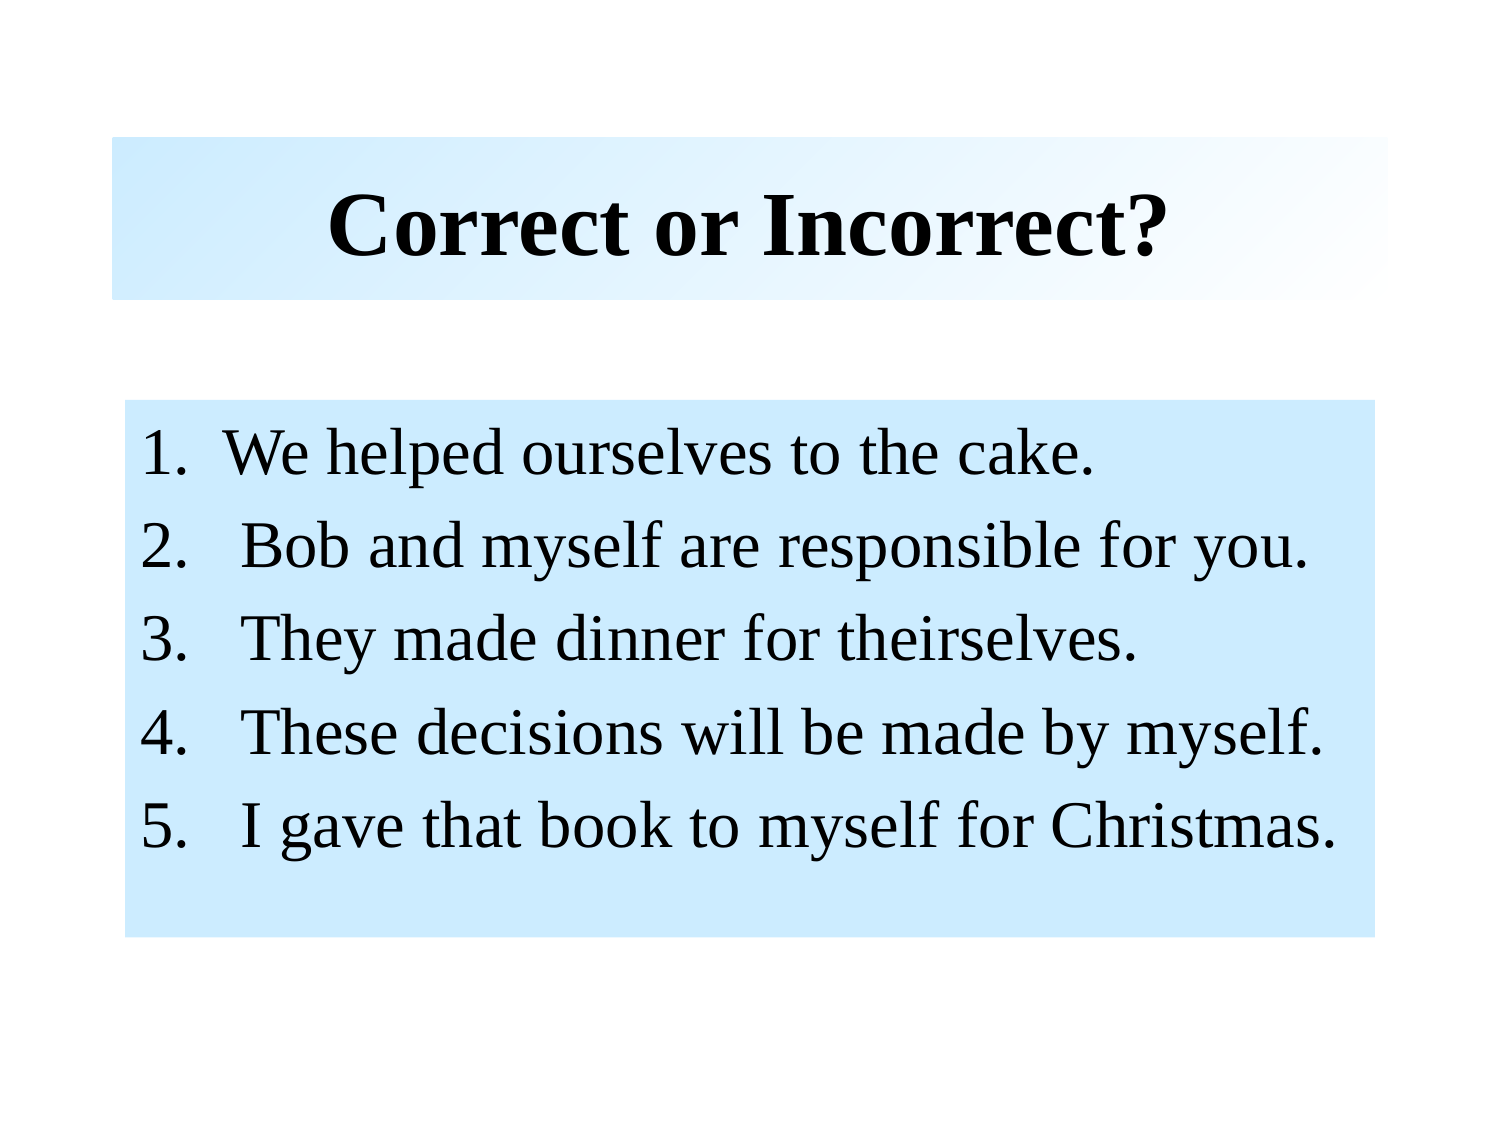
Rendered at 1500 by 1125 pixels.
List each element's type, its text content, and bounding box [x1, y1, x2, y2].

subtitle 1. We helped ourselves to the cake. Bob and myself are responsible for you. They made dinner for theirselves. These decisions will be made by myself. 5. I gave that book to myself for Christmas. [125, 399, 1375, 938]
title Correct or Incorrect? [112, 137, 1388, 300]
